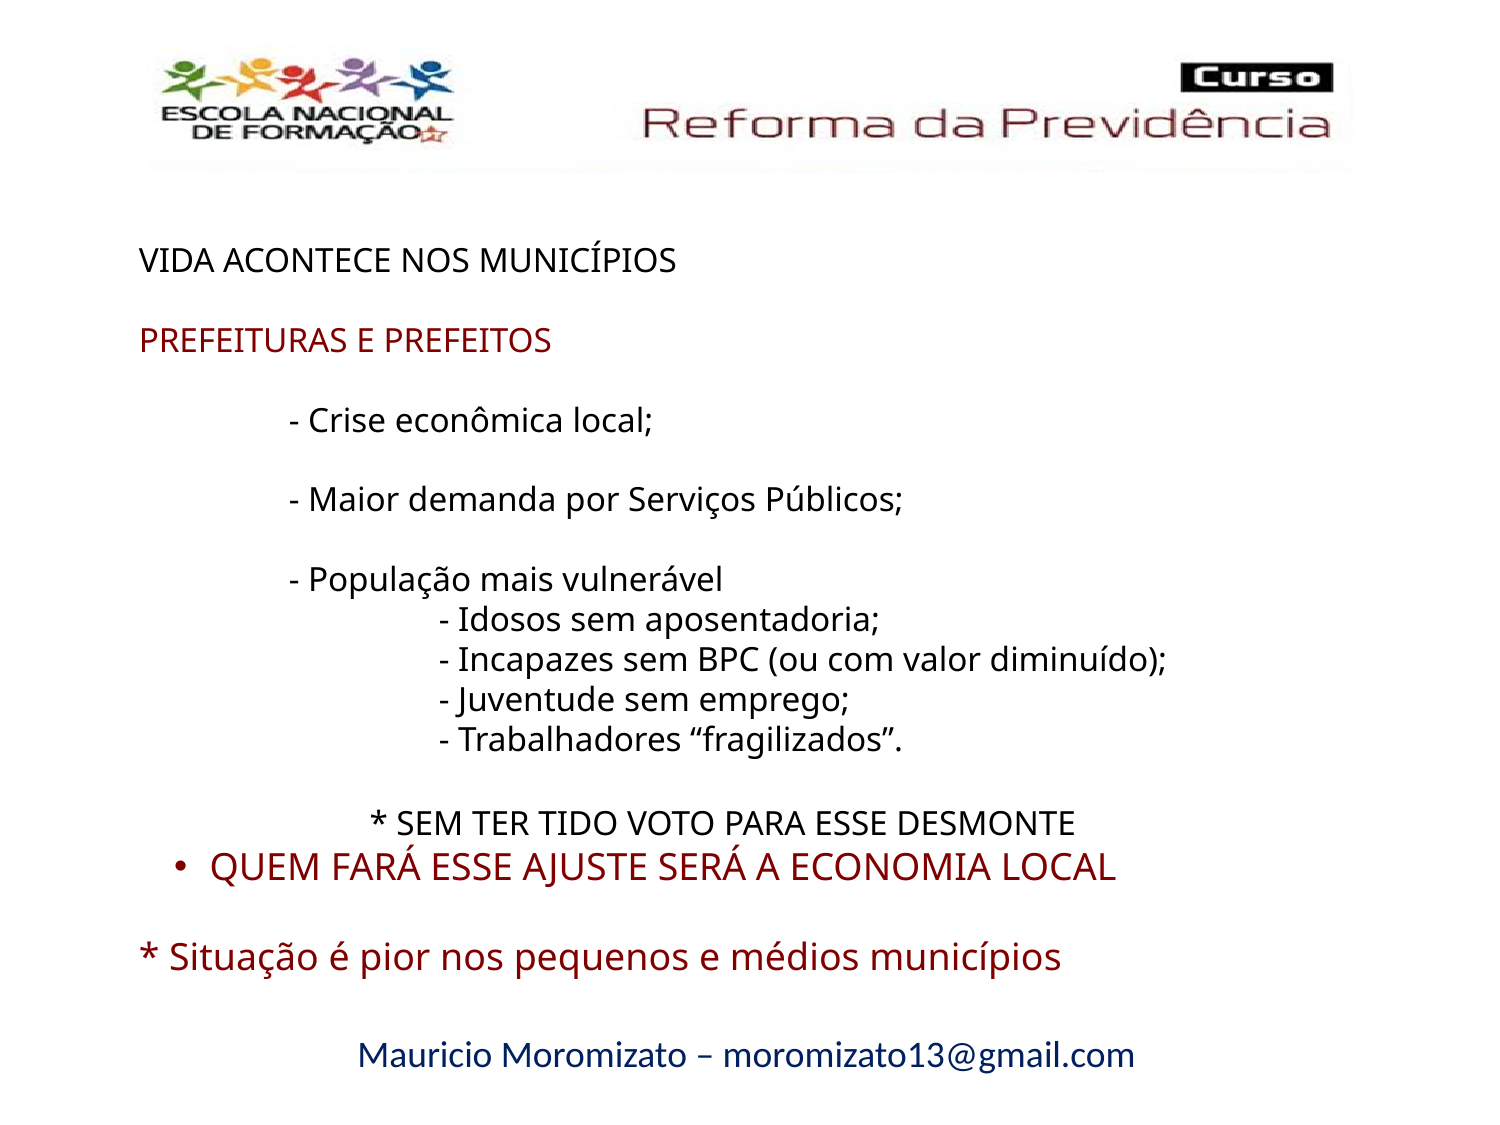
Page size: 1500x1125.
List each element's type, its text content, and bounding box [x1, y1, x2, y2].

picture [147, 37, 1353, 173]
text_box VIDA ACONTECE NOS MUNICÍPIOS PREFEITURAS E PREFEITOS - Crise econômica local; - Maior demanda por Serviços Públicos; - População mais vulnerável - Idosos sem aposentadoria; - Incapazes sem BPC (ou com valor diminuído); - Juventude sem emprego; - Trabalhadores “fragilizados”. * SEM TER TIDO VOTO PARA ESSE DESMONTE QUEM FARÁ ESSE AJUSTE SERÁ A ECONOMIA LOCAL * Situação é pior nos pequenos e médios municípios [123, 231, 1400, 1116]
text_box Mauricio Moromizato – moromizato13@gmail.com [342, 1023, 1158, 1125]
